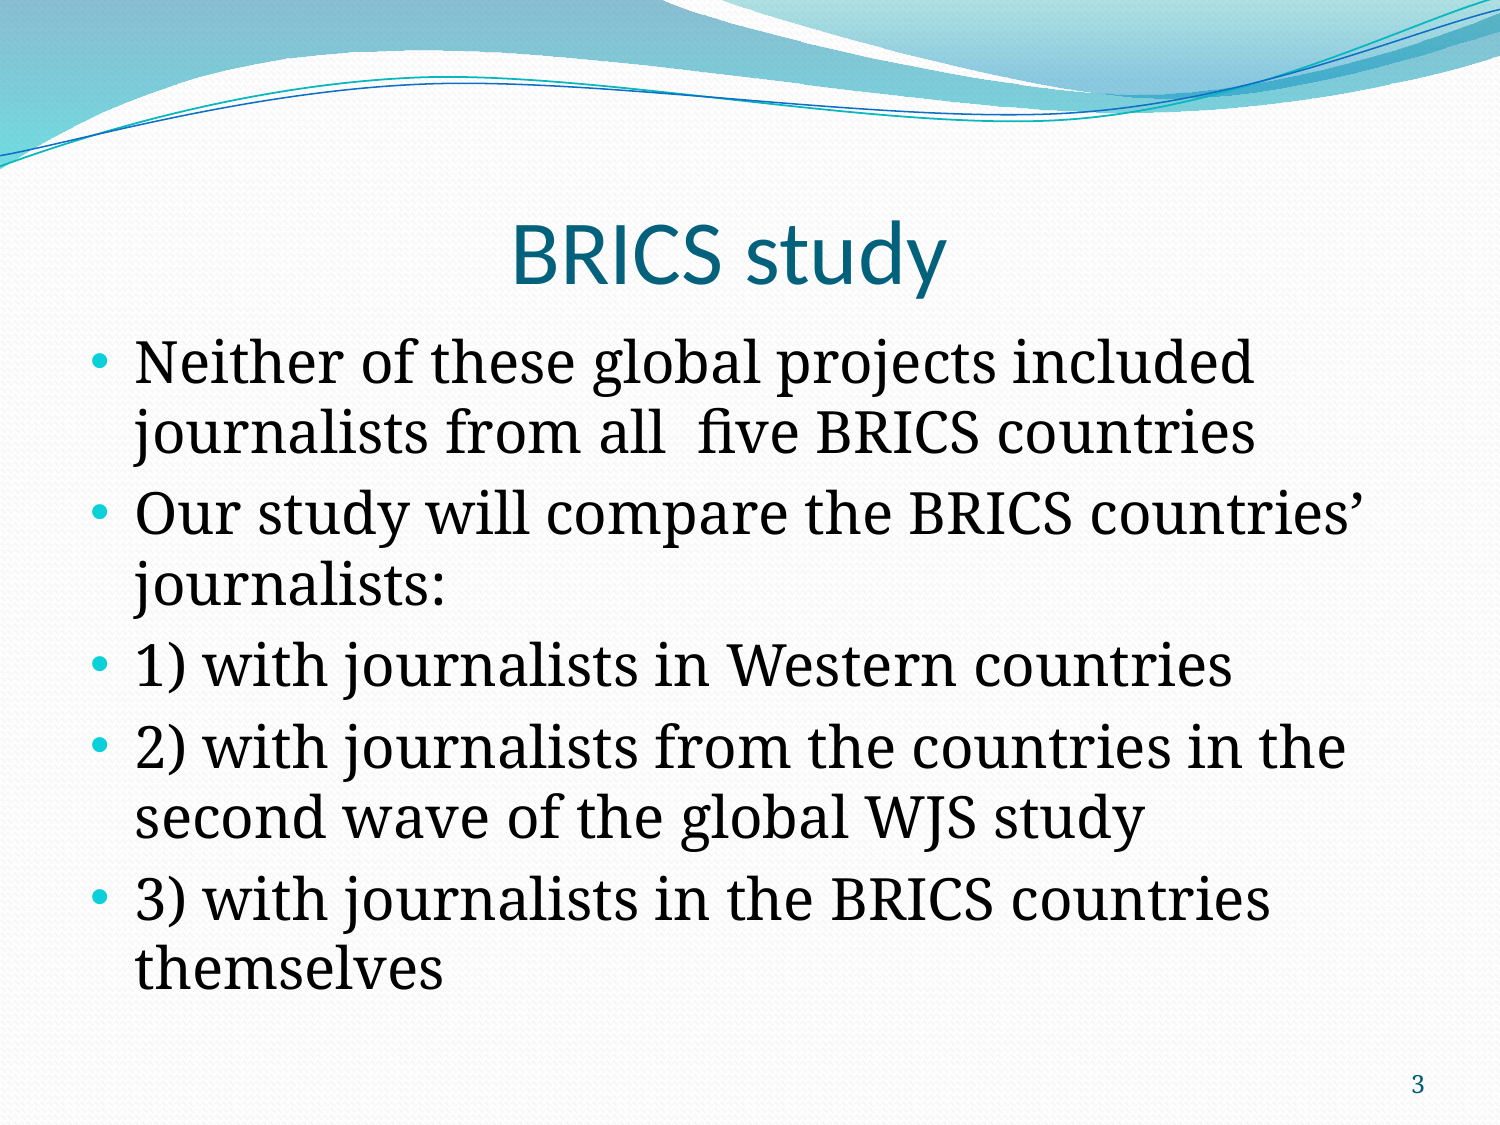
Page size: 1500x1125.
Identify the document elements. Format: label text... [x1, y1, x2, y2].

list Neither of these global projects included journalists from all five BRICS countries Our study will compare the BRICS countries’ journalists: 1) with journalists in Western countries 2) with journalists from the countries in the second wave of the global WJS study 3) with journalists in the BRICS countries themselves [74, 317, 1426, 1038]
title BRICS study [74, 115, 1426, 304]
slide_number 3 [1299, 1042, 1425, 1103]
